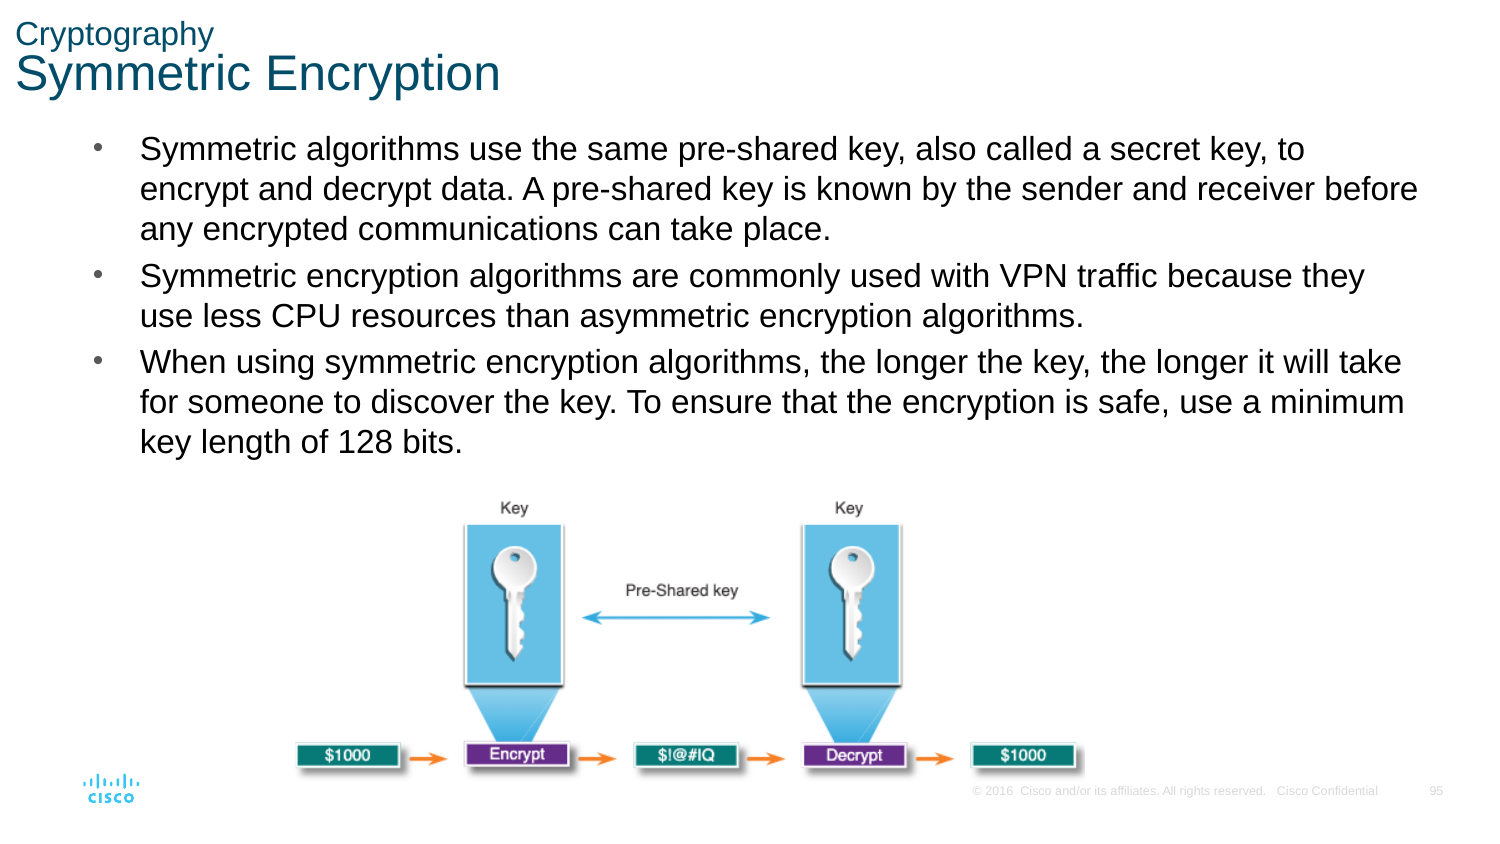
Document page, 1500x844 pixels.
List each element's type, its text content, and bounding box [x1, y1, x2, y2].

list Symmetric algorithms use the same pre-shared key, also called a secret key, to encrypt and decrypt data. A pre-shared key is known by the sender and receiver before any encrypted communications can take place. Symmetric encryption algorithms are commonly used with VPN traffic because they use less CPU resources than asymmetric encryption algorithms. When using symmetric encryption algorithms, the longer the key, the longer it will take for someone to discover the key. To ensure that the encryption is safe, use a minimum key length of 128 bits. [77, 120, 1437, 475]
title Cryptography Symmetric Encryption [0, 0, 1369, 121]
picture [284, 500, 1085, 783]
